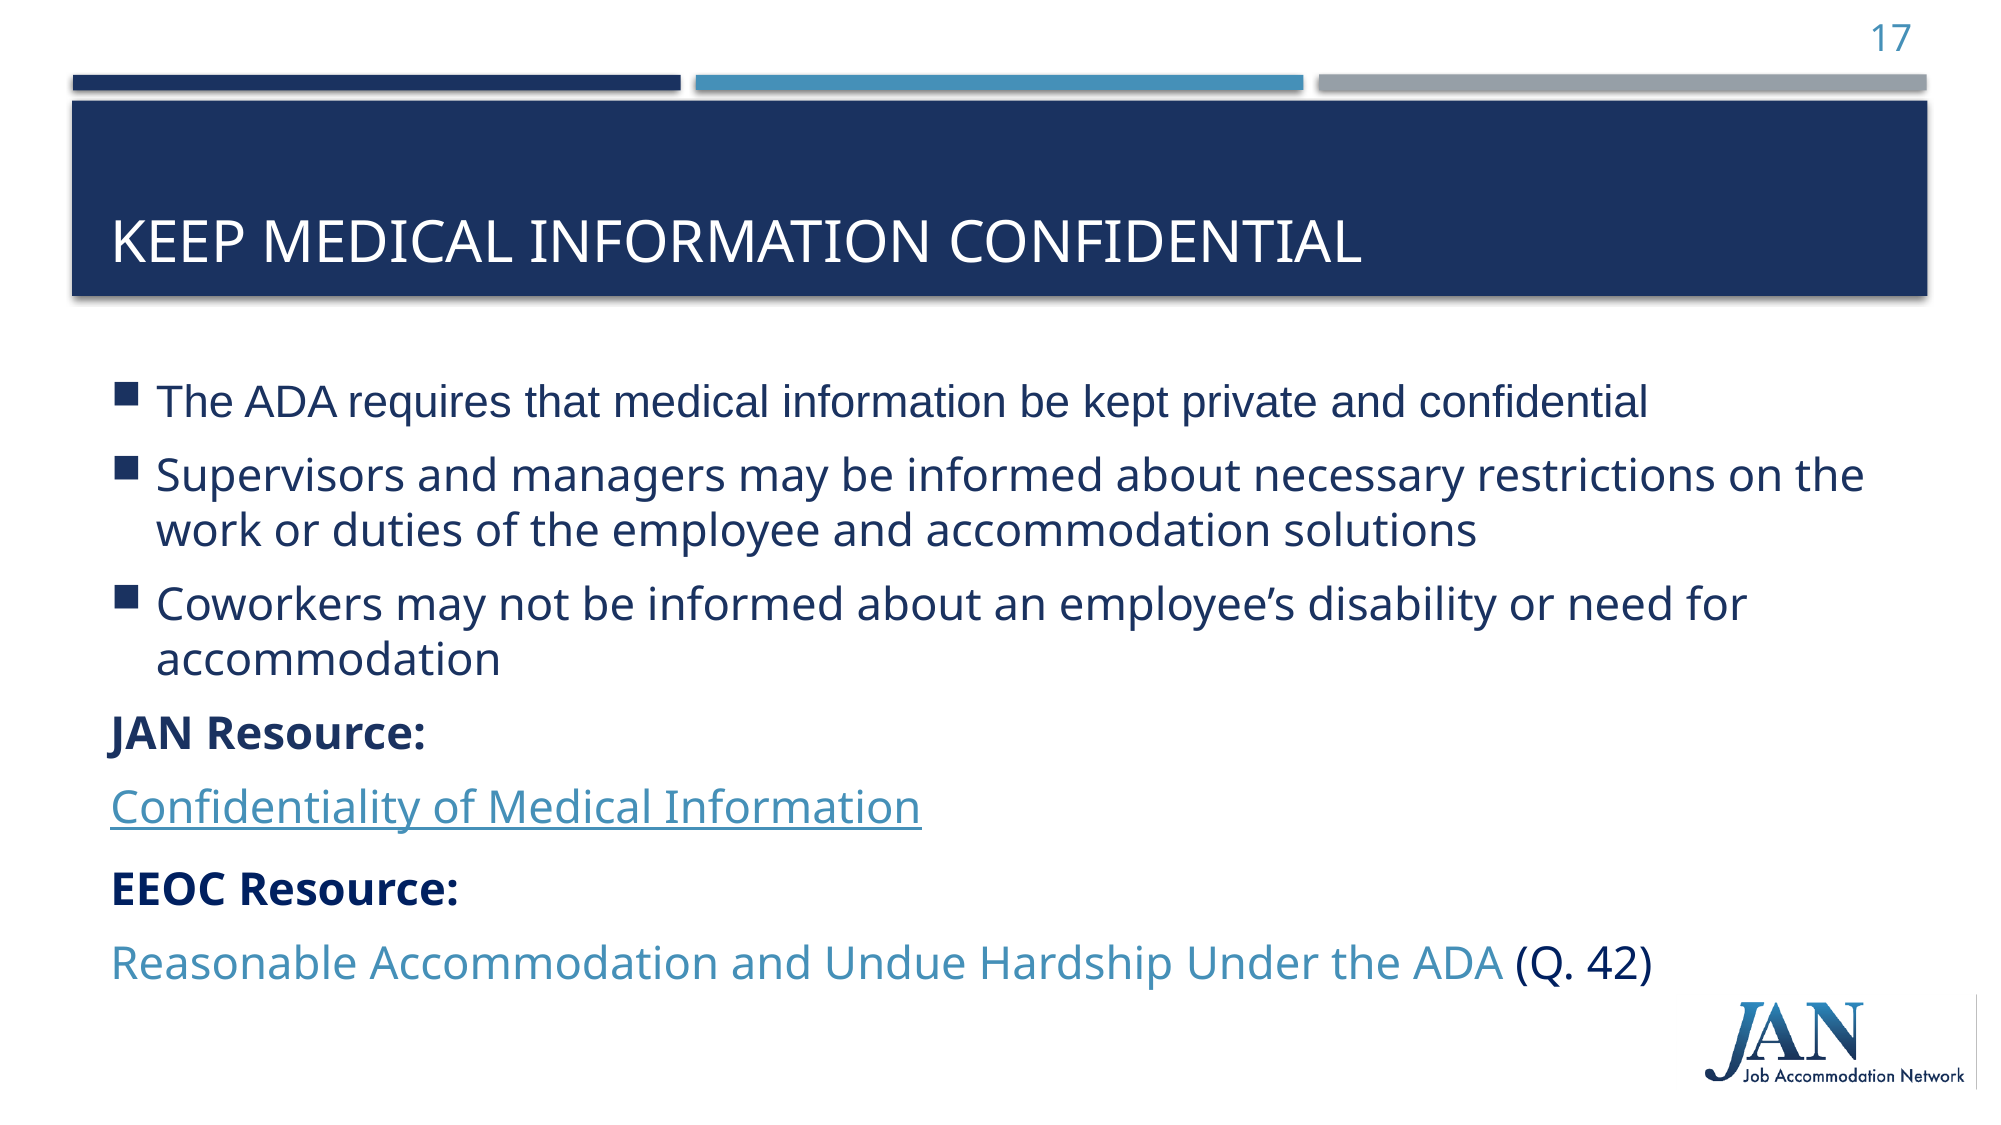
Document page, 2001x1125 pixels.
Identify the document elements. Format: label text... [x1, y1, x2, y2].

slide_number 17 [1809, 11, 1928, 67]
list The ADA requires that medical information be kept private and confidential Supervisors and managers may be informed about necessary restrictions on the work or duties of the employee and accommodation solutions Coworkers may not be informed about an employee’s disability or need for accommodation JAN Resource: Confidentiality of Medical Information EEOC Resource: Reasonable Accommodation and Undue Hardship Under the ADA (Q. 42) [95, 357, 1905, 1010]
picture [1676, 994, 1977, 1090]
title Keep Medical Information confidential [95, 115, 1905, 282]
